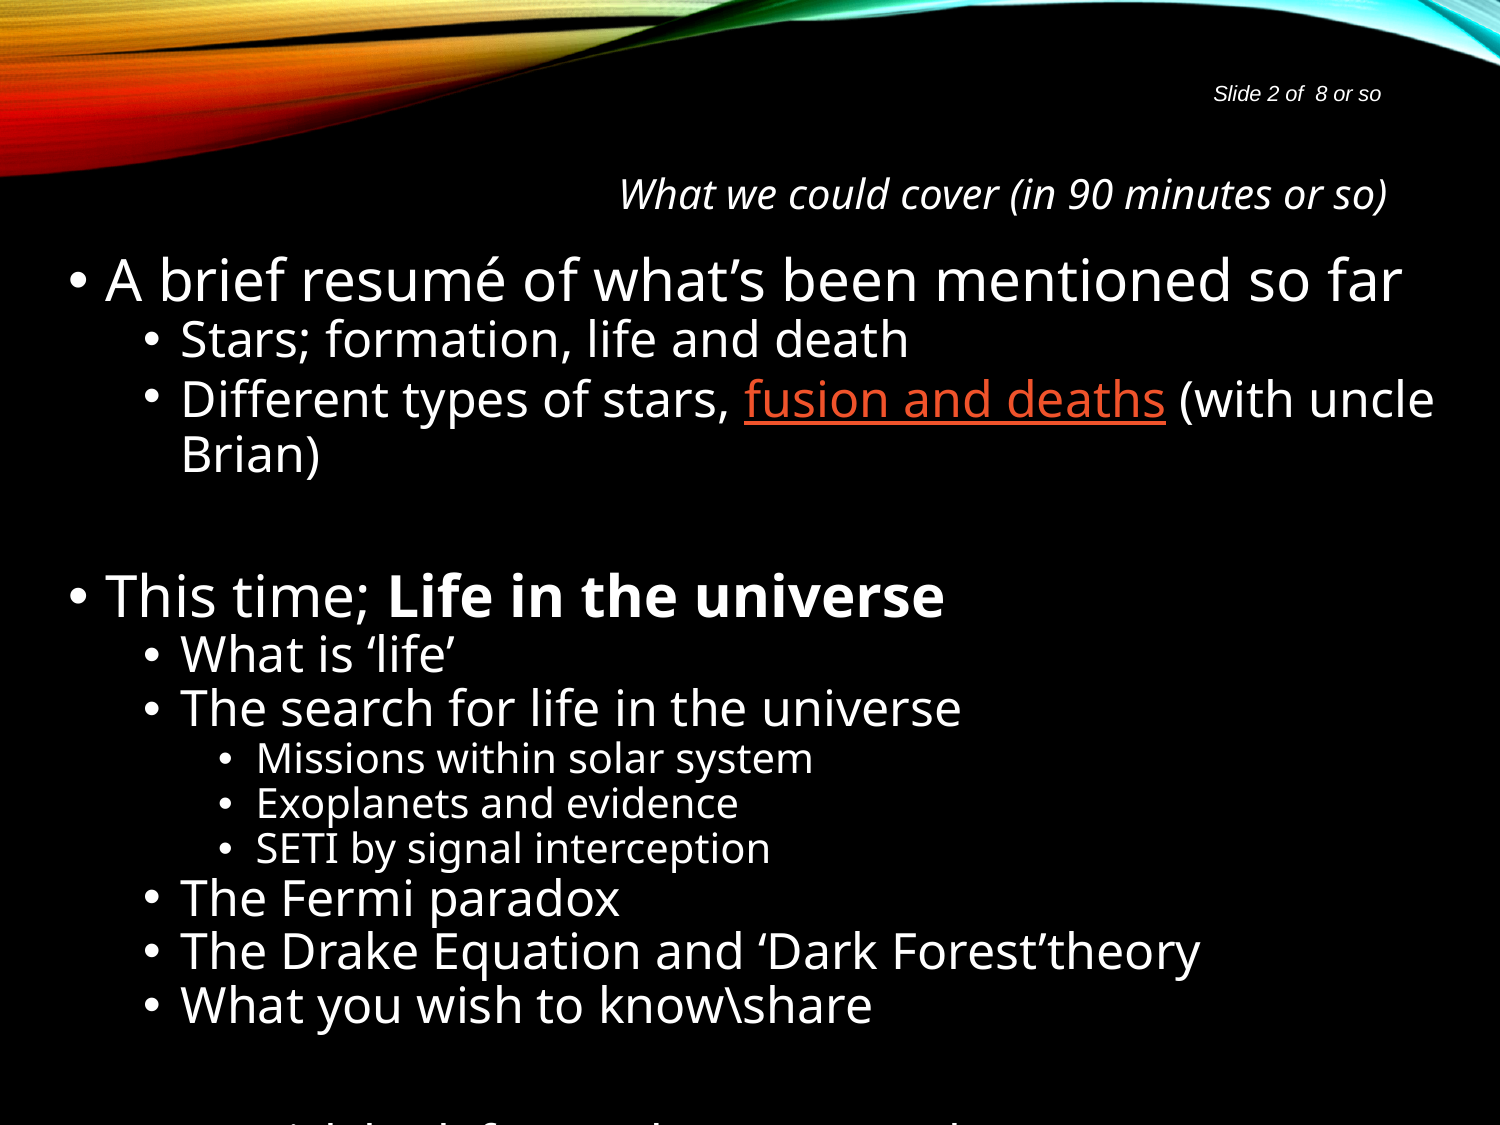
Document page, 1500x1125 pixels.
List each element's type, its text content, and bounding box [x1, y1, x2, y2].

slide_number Slide 2 of 8 or so [1078, 62, 1403, 123]
title What we could cover (in 90 minutes or so) [356, 125, 1403, 243]
picture [0, 0, 1500, 178]
list A brief resumé of what’s been mentioned so far Stars; formation, life and death Different types of stars, fusion and deaths (with uncle Brian) This time; Life in the universe What is ‘life’ The search for life in the universe Missions within solar system Exoplanets and evidence SETI by signal interception The Fermi paradox The Drake Equation and ‘Dark Forest’theory What you wish to know\share A quick look forward to next week Your knowledge and questions as we go please [53, 243, 1477, 1090]
